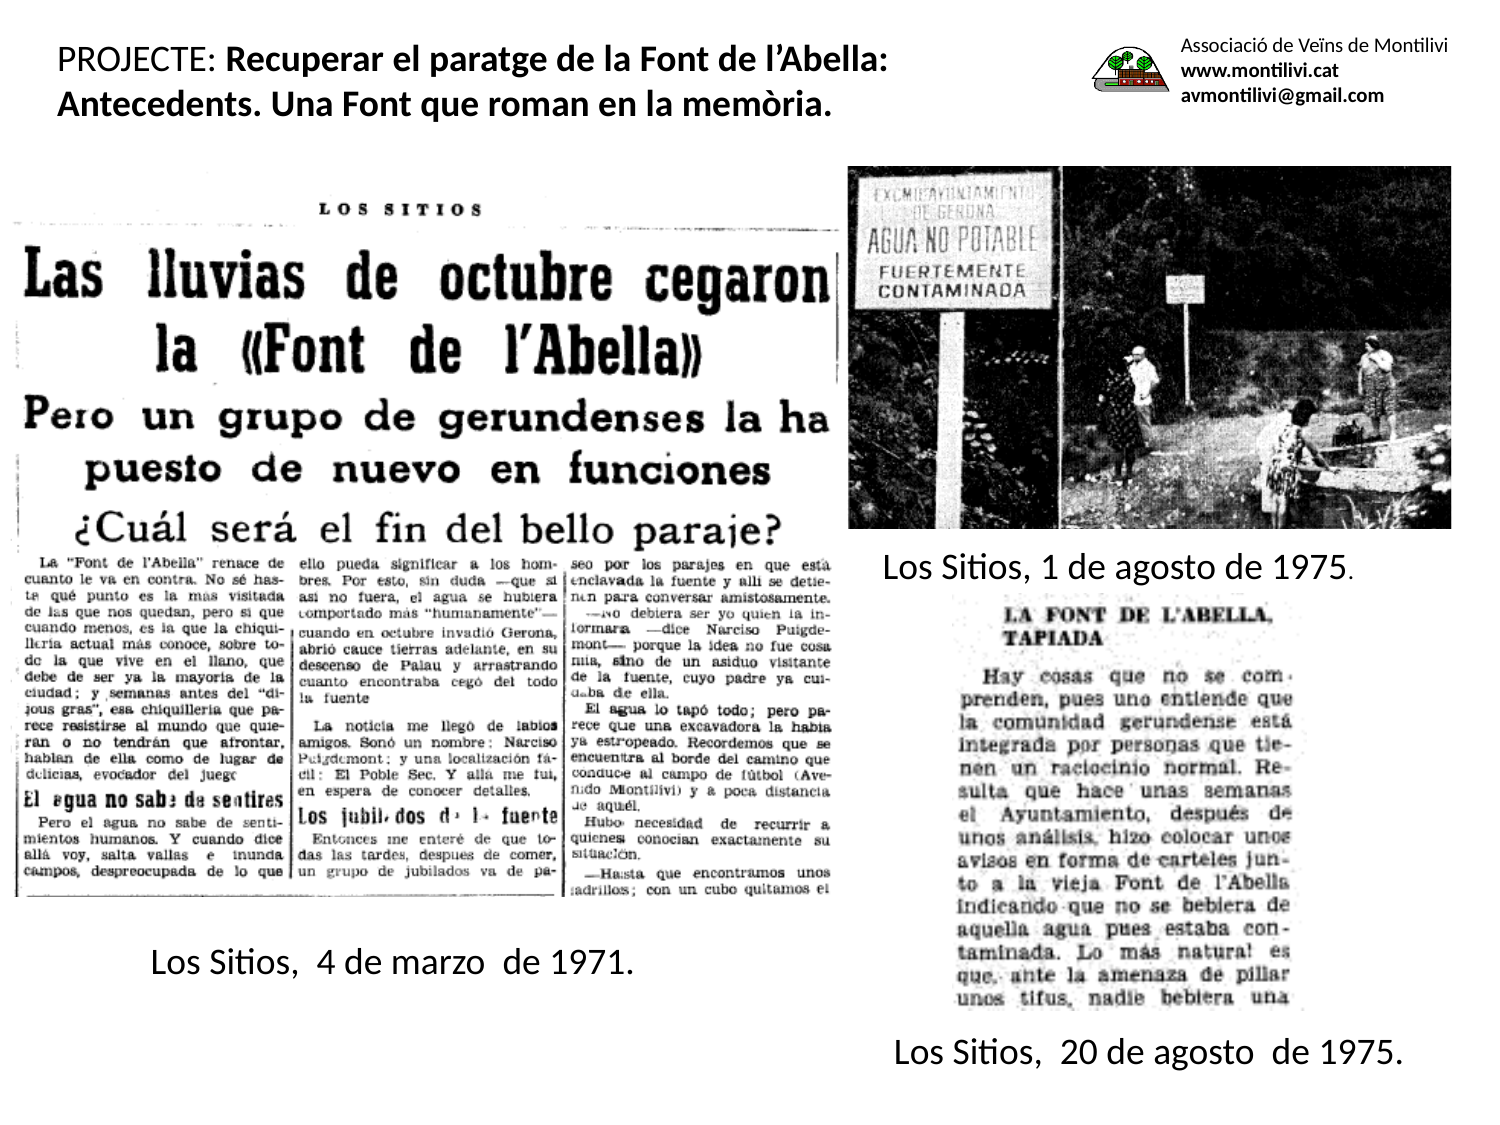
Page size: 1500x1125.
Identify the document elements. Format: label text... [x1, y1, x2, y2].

picture [847, 166, 1452, 530]
text_box Los Sitios, 20 de agosto de 1975. [879, 1019, 1420, 1080]
text_box Associació de Veïns de Montilivi www.montilivi.cat avmontilivi@gmail.com [1166, 23, 1500, 114]
picture [952, 593, 1308, 1011]
text_box PROJECTE: Recuperar el paratge de la Font de l’Abella: Antecedents. Una Font que roman en la memòria. [42, 26, 1047, 132]
picture [10, 160, 840, 898]
text_box Los Sitios, 4 de marzo de 1971. [135, 929, 750, 990]
picture [1089, 46, 1170, 92]
text_box Los Sitios, 1 de agosto de 1975. [867, 534, 1472, 595]
